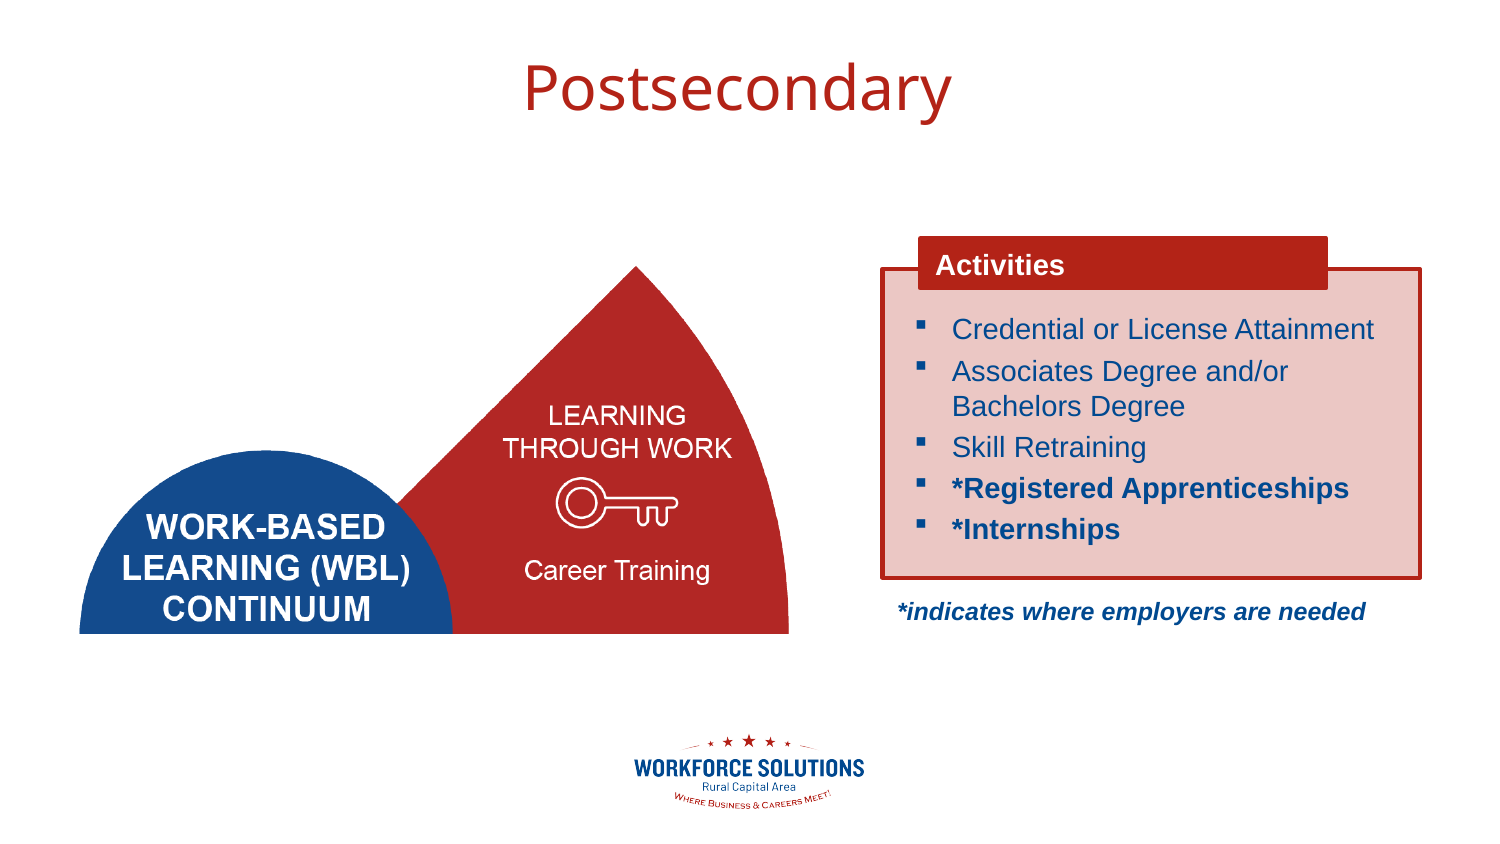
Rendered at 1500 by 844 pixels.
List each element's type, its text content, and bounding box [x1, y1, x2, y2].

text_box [882, 238, 1421, 578]
text_box *indicates where employers are needed [882, 588, 1453, 634]
title Postsecondary [105, 53, 1370, 118]
picture [634, 733, 865, 810]
picture [79, 264, 789, 635]
